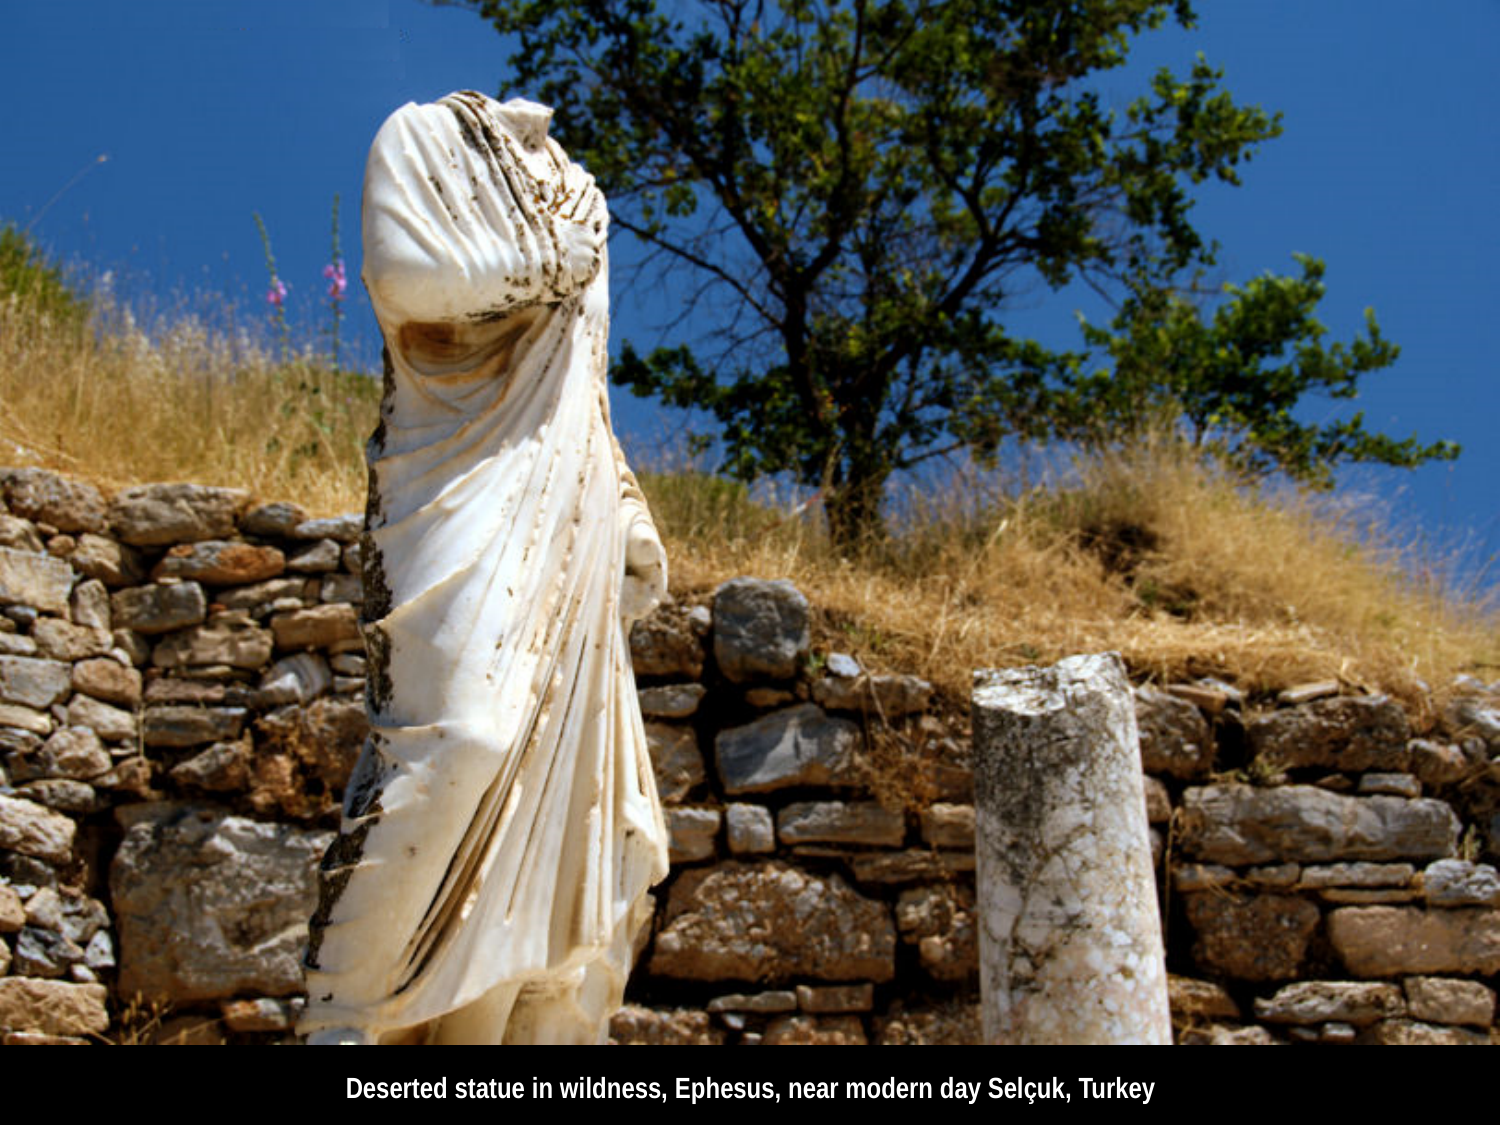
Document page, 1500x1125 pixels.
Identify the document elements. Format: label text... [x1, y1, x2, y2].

picture [0, 0, 1500, 1045]
text_box Deserted statue in wildness, Ephesus, near modern day Selçuk, Turkey [331, 1061, 1172, 1112]
